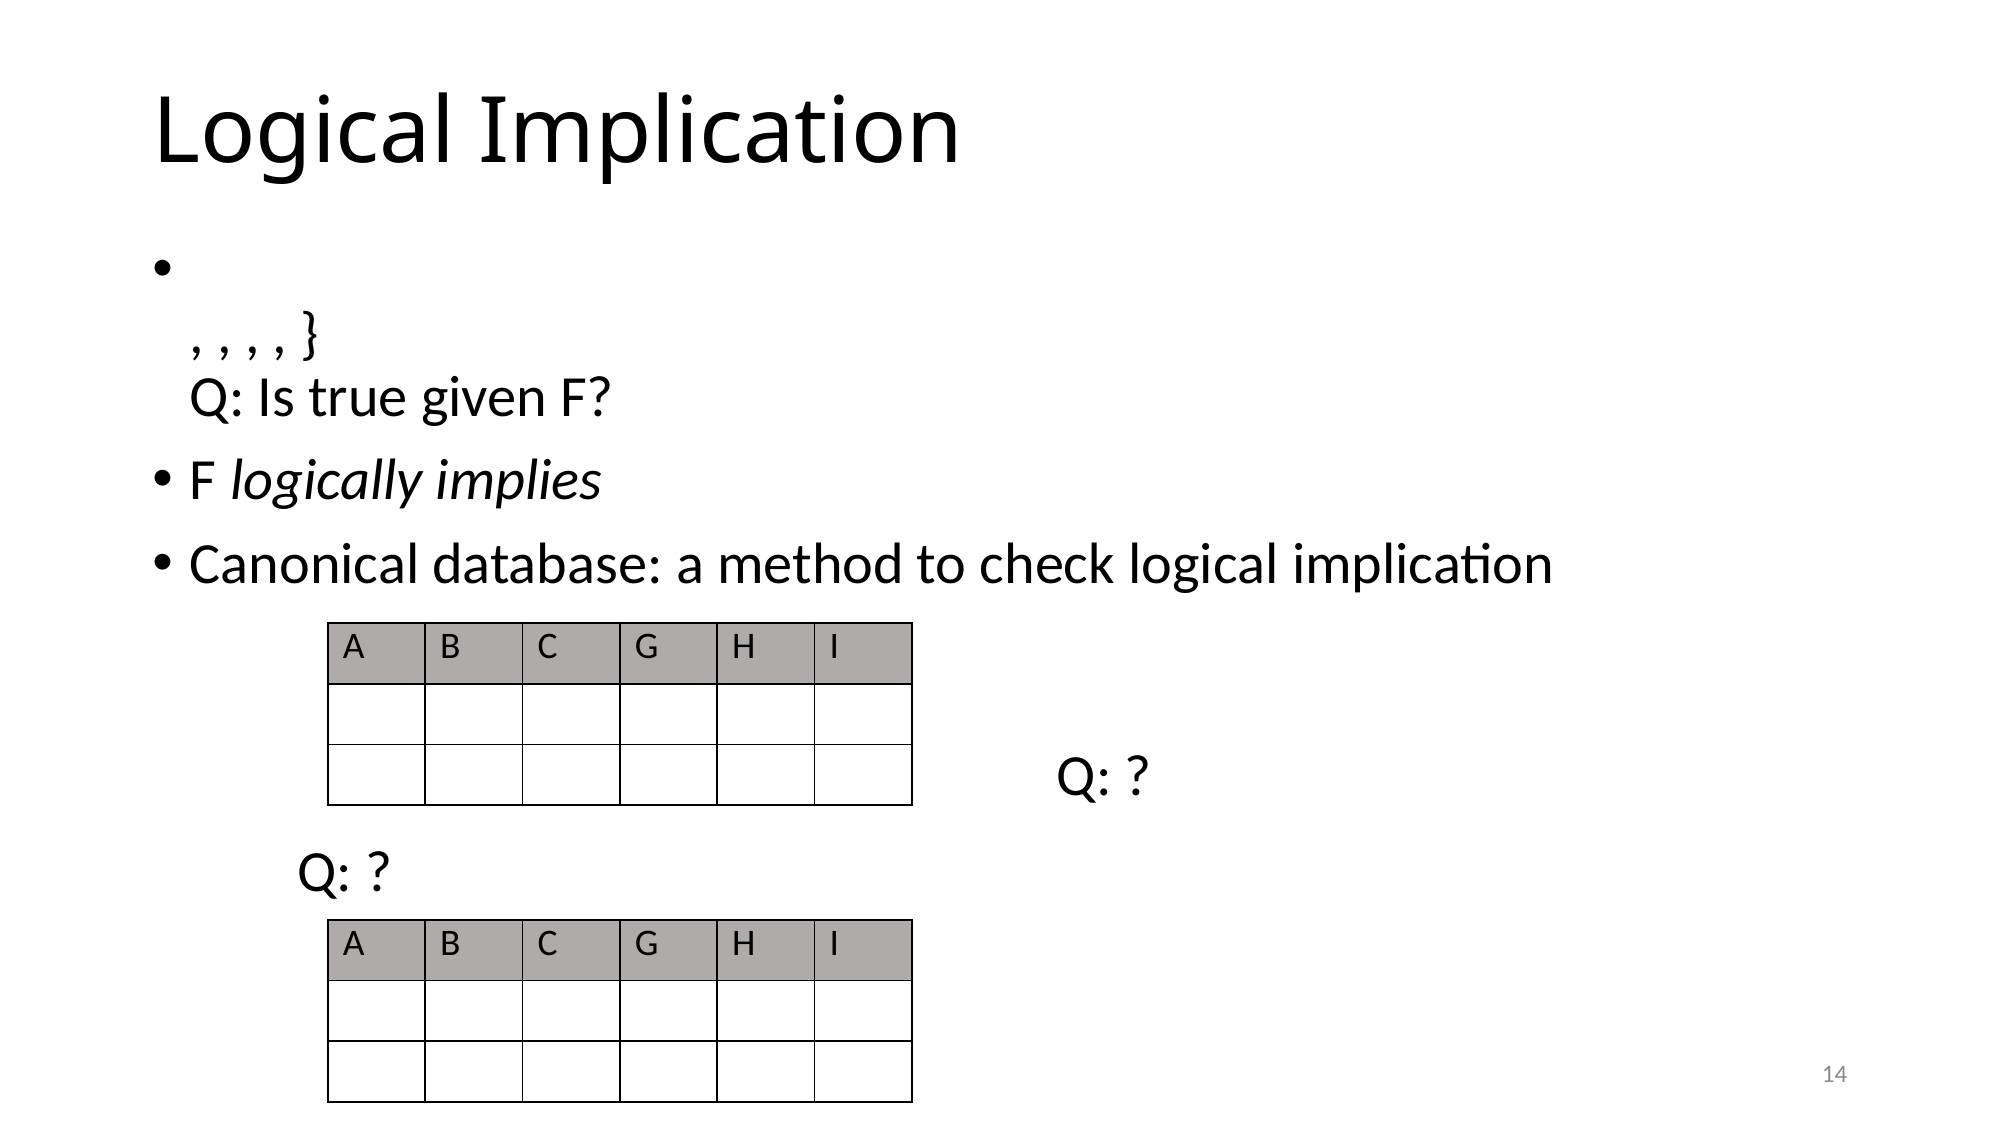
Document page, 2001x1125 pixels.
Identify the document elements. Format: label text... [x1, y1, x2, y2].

slide_number 14 [1412, 1042, 1863, 1103]
title Logical Implication [137, 59, 1863, 206]
